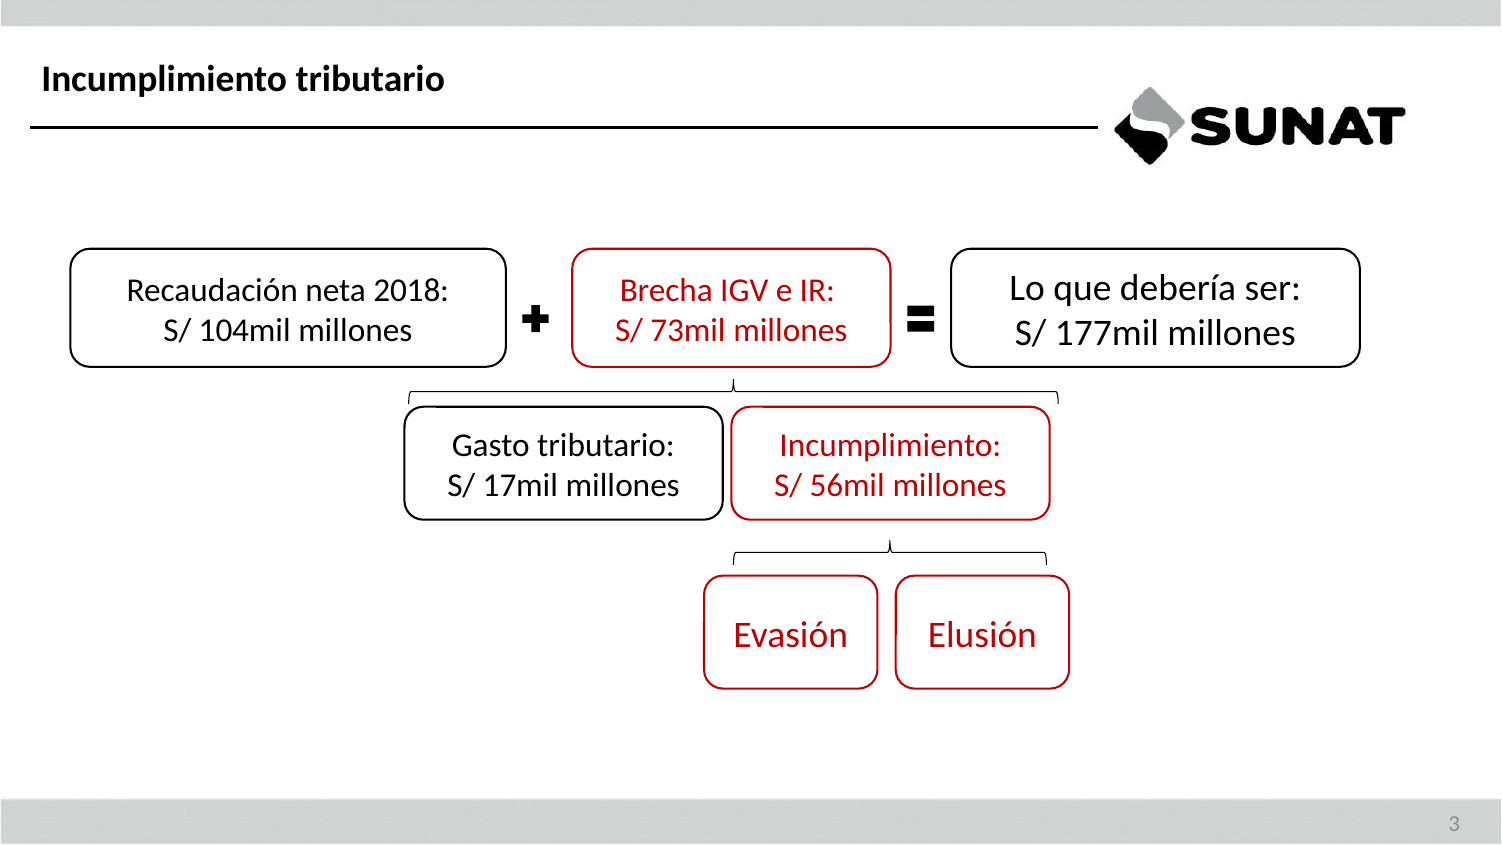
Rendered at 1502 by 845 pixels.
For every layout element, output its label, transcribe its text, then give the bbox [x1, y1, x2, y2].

text_box Gasto tributario: S/ 17mil millones [403, 405, 724, 521]
text_box Lo que debería ser: S/ 177mil millones [950, 247, 1361, 368]
text_box [408, 379, 1059, 405]
picture [0, 0, 1501, 172]
text_box [906, 305, 935, 317]
text_box Evasión [702, 574, 879, 690]
text_box [521, 304, 550, 333]
text_box Elusión [894, 574, 1071, 690]
text_box Brecha IGV e IR: S/ 73mil millones [571, 247, 892, 368]
text_box [906, 320, 935, 333]
picture [2, 685, 1502, 844]
text_box [732, 539, 1047, 565]
text_box Incumplimiento tributario [26, 51, 1150, 117]
text_box Recaudación neta 2018: S/ 104mil millones [69, 247, 507, 368]
slide_number 3 [1137, 799, 1476, 845]
text_box Incumplimiento: S/ 56mil millones [730, 405, 1051, 521]
